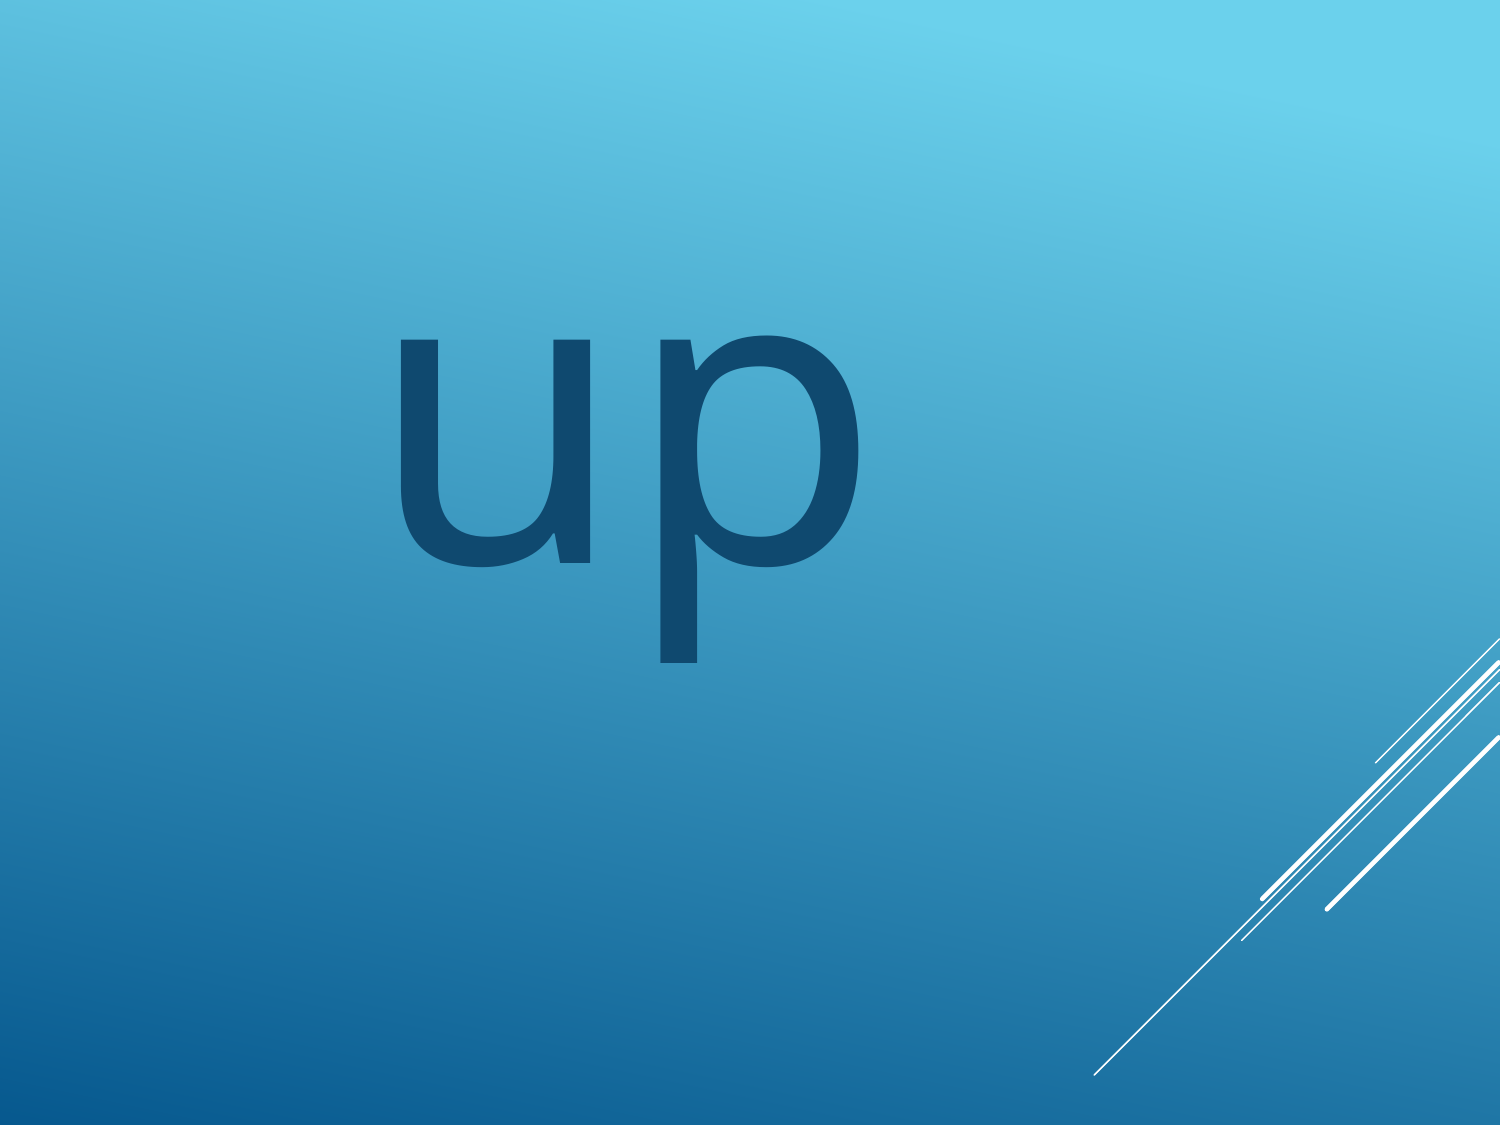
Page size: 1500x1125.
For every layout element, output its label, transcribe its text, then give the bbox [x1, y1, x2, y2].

list up [87, 87, 1163, 706]
